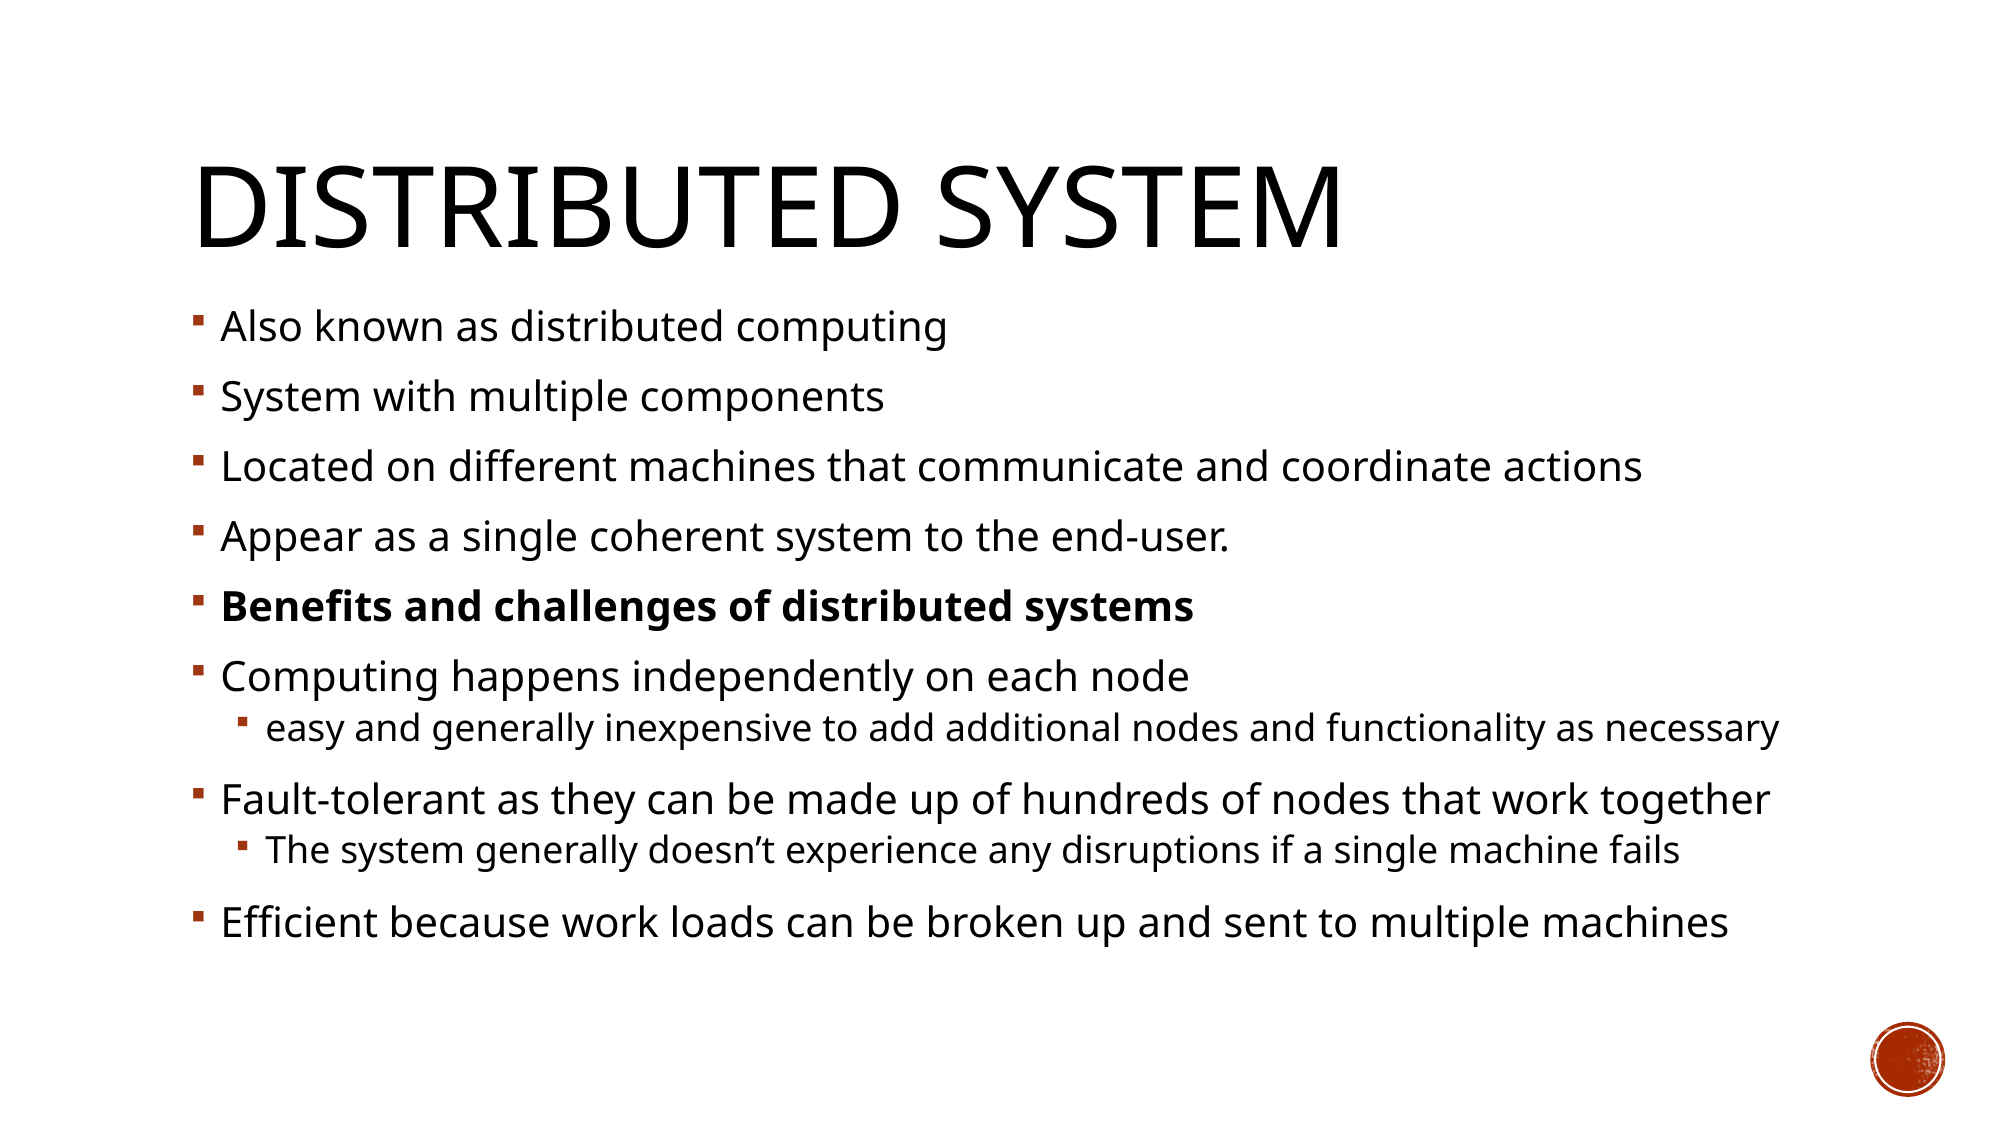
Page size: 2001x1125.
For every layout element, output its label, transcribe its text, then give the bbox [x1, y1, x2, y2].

list Also known as distributed computing System with multiple components Located on different machines that communicate and coordinate actions Appear as a single coherent system to the end-user. Benefits and challenges of distributed systems Computing happens independently on each node easy and generally inexpensive to add additional nodes and functionality as necessary Fault-tolerant as they can be made up of hundreds of nodes that work together The system generally doesn’t experience any disruptions if a single machine fails Efficient because work loads can be broken up and sent to multiple machines [175, 297, 1826, 1013]
title distributed system [175, 79, 1826, 297]
